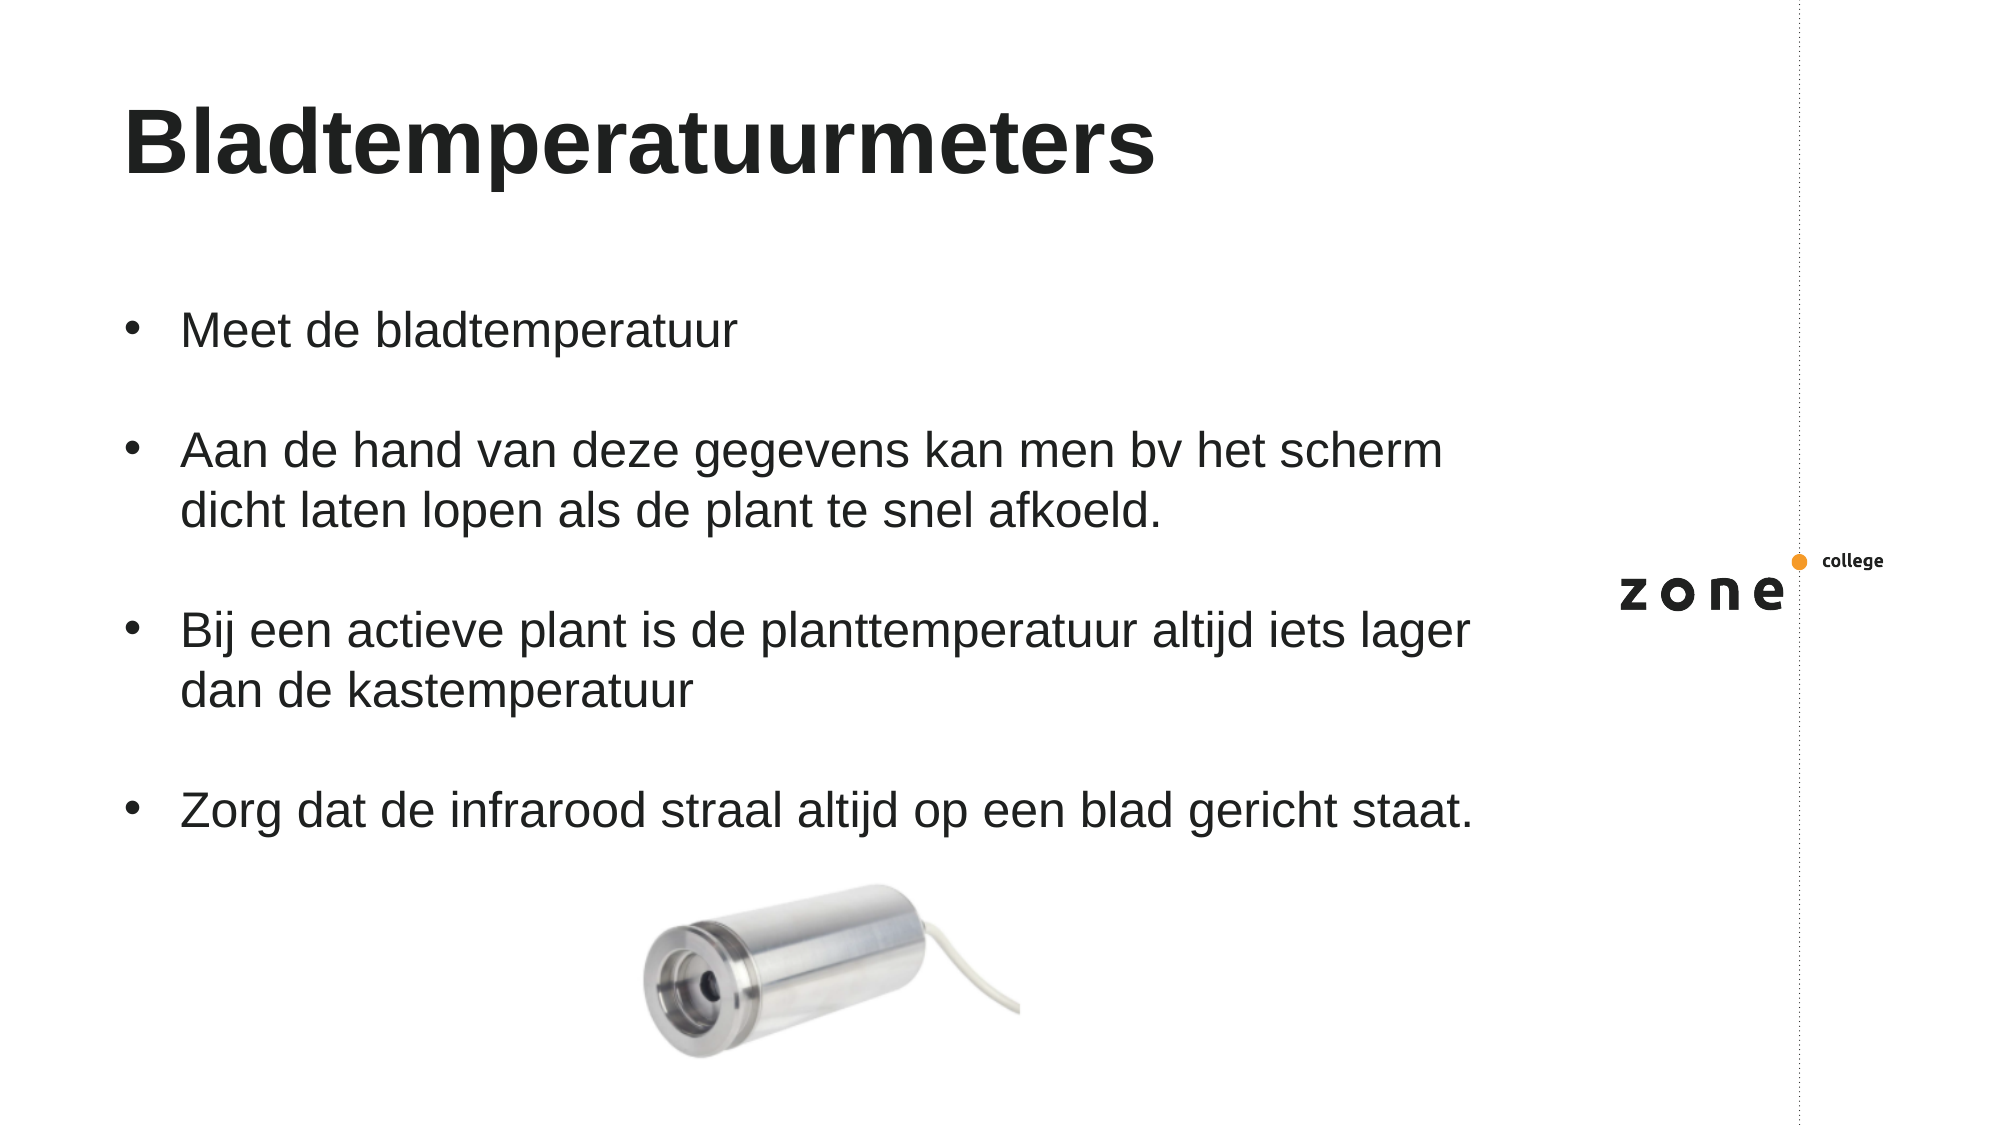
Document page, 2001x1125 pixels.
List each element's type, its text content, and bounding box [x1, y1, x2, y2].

picture [1596, 0, 2001, 1125]
title Bladtemperatuurmeters [124, 94, 1607, 272]
list Meet de bladtemperatuur Aan de hand van deze gegevens kan men bv het scherm dicht laten lopen als de plant te snel afkoeld. Bij een actieve plant is de planttemperatuur altijd iets lager dan de kastemperatuur Zorg dat de infrarood straal altijd op een blad gericht staat. [124, 297, 1491, 1012]
picture [636, 868, 1065, 1070]
